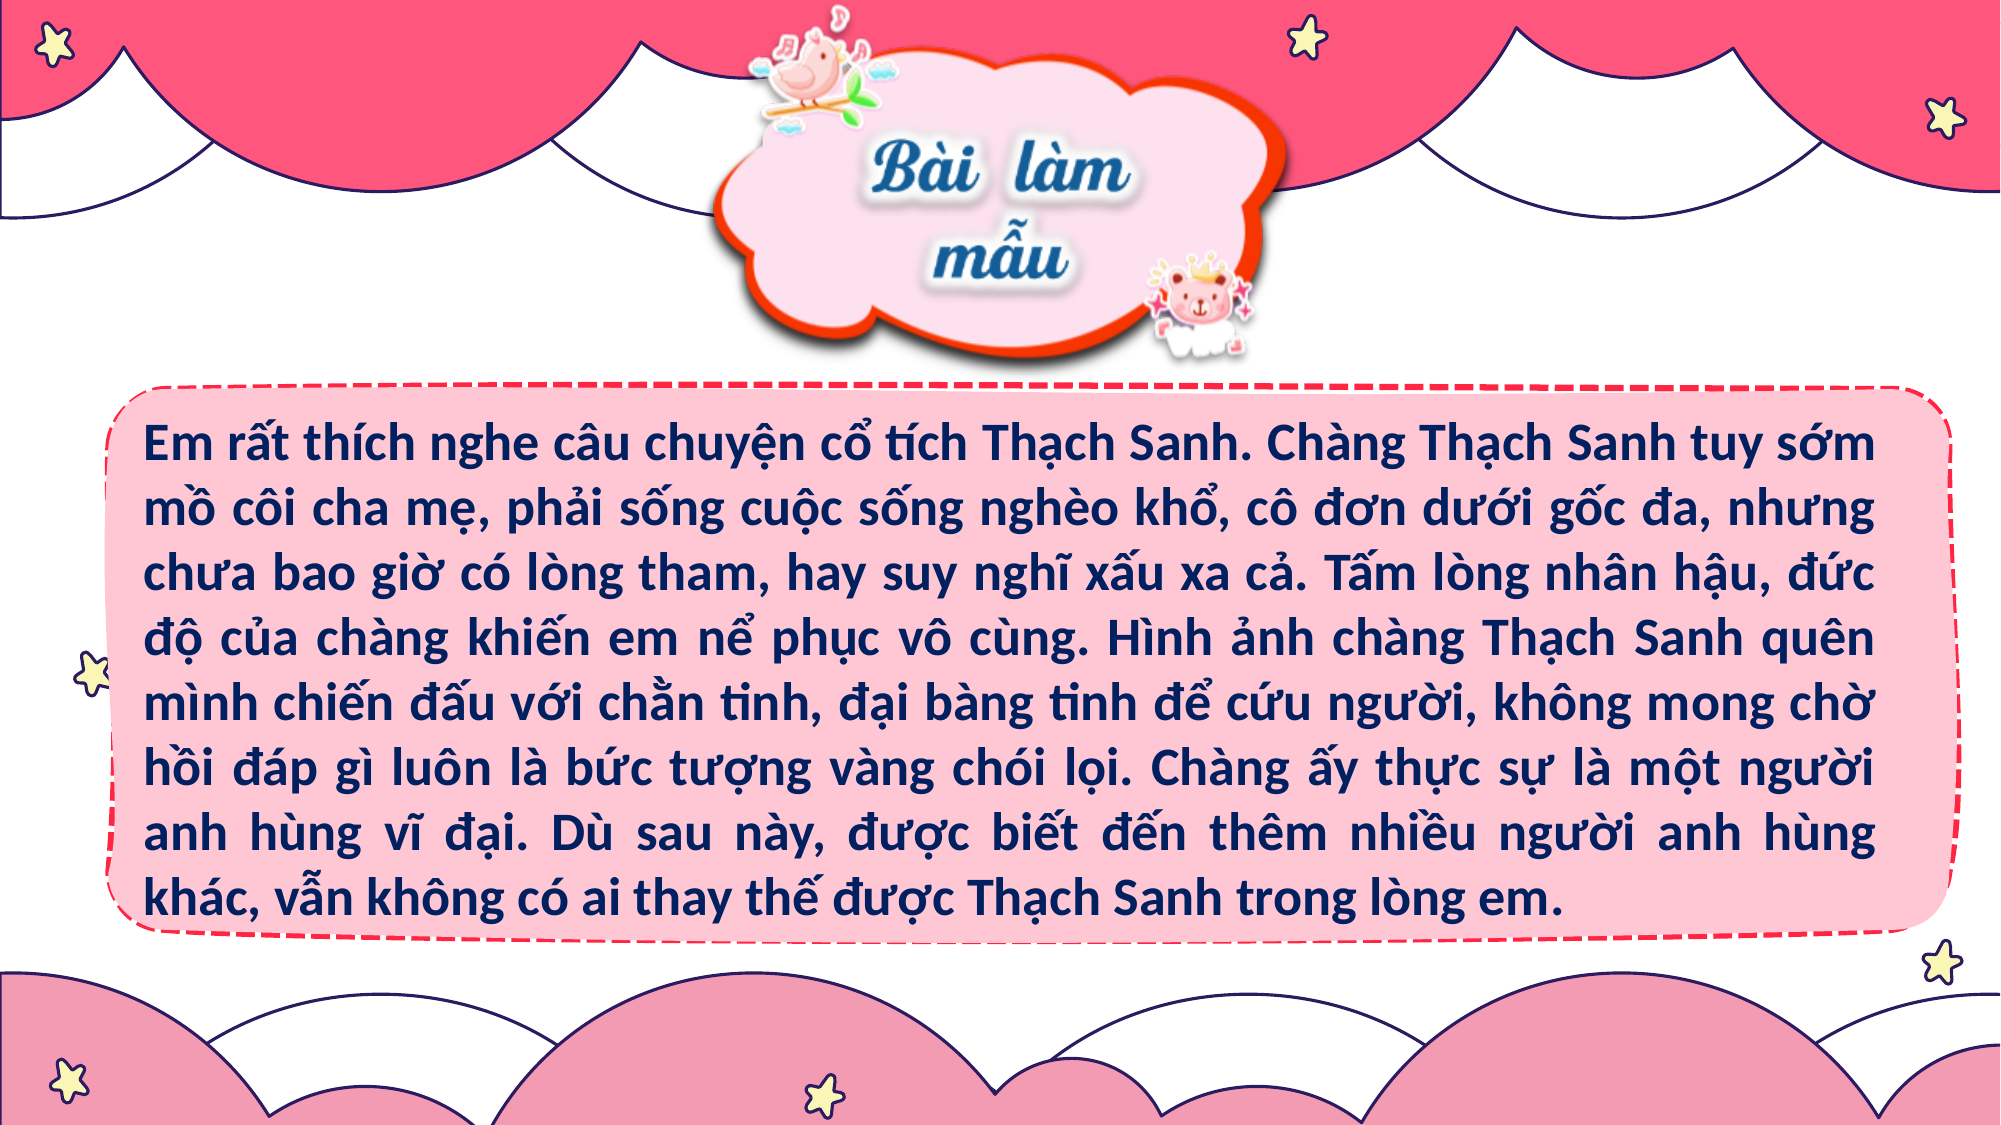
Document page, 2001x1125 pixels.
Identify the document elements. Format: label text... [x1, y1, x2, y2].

text_box Em rất thích nghe câu chuyện cổ tích Thạch Sanh. Chàng Thạch Sanh tuy sớm mồ côi cha mẹ, phải sống cuộc sống nghèo khổ, cô đơn dưới gốc đa, nhưng chưa bao giờ có lòng tham, hay suy nghĩ xấu xa cả. Tấm lòng nhân hậu, đức độ của chàng khiến em nể phục vô cùng. Hình ảnh chàng Thạch Sanh quên mình chiến đấu với chằn tinh, đại bàng tinh để cứu người, không mong chờ hồi đáp gì luôn là bức tượng vàng chói lọi. Chàng ấy thực sự là một người anh hùng vĩ đại. Dù sau này, được biết đến thêm nhiều người anh hùng khác, vẫn không có ai thay thế được Thạch Sanh trong lòng em. [128, 398, 1894, 934]
text_box [1715, 934, 1729, 938]
text_box [273, 934, 287, 938]
text_box [1732, 934, 1746, 938]
text_box [321, 934, 1696, 944]
text_box [104, 404, 128, 918]
text_box [134, 382, 1961, 932]
picture [692, 0, 1308, 379]
text_box [306, 934, 320, 938]
text_box [290, 934, 303, 938]
text_box [1698, 934, 1712, 939]
text_box [1749, 934, 1762, 938]
